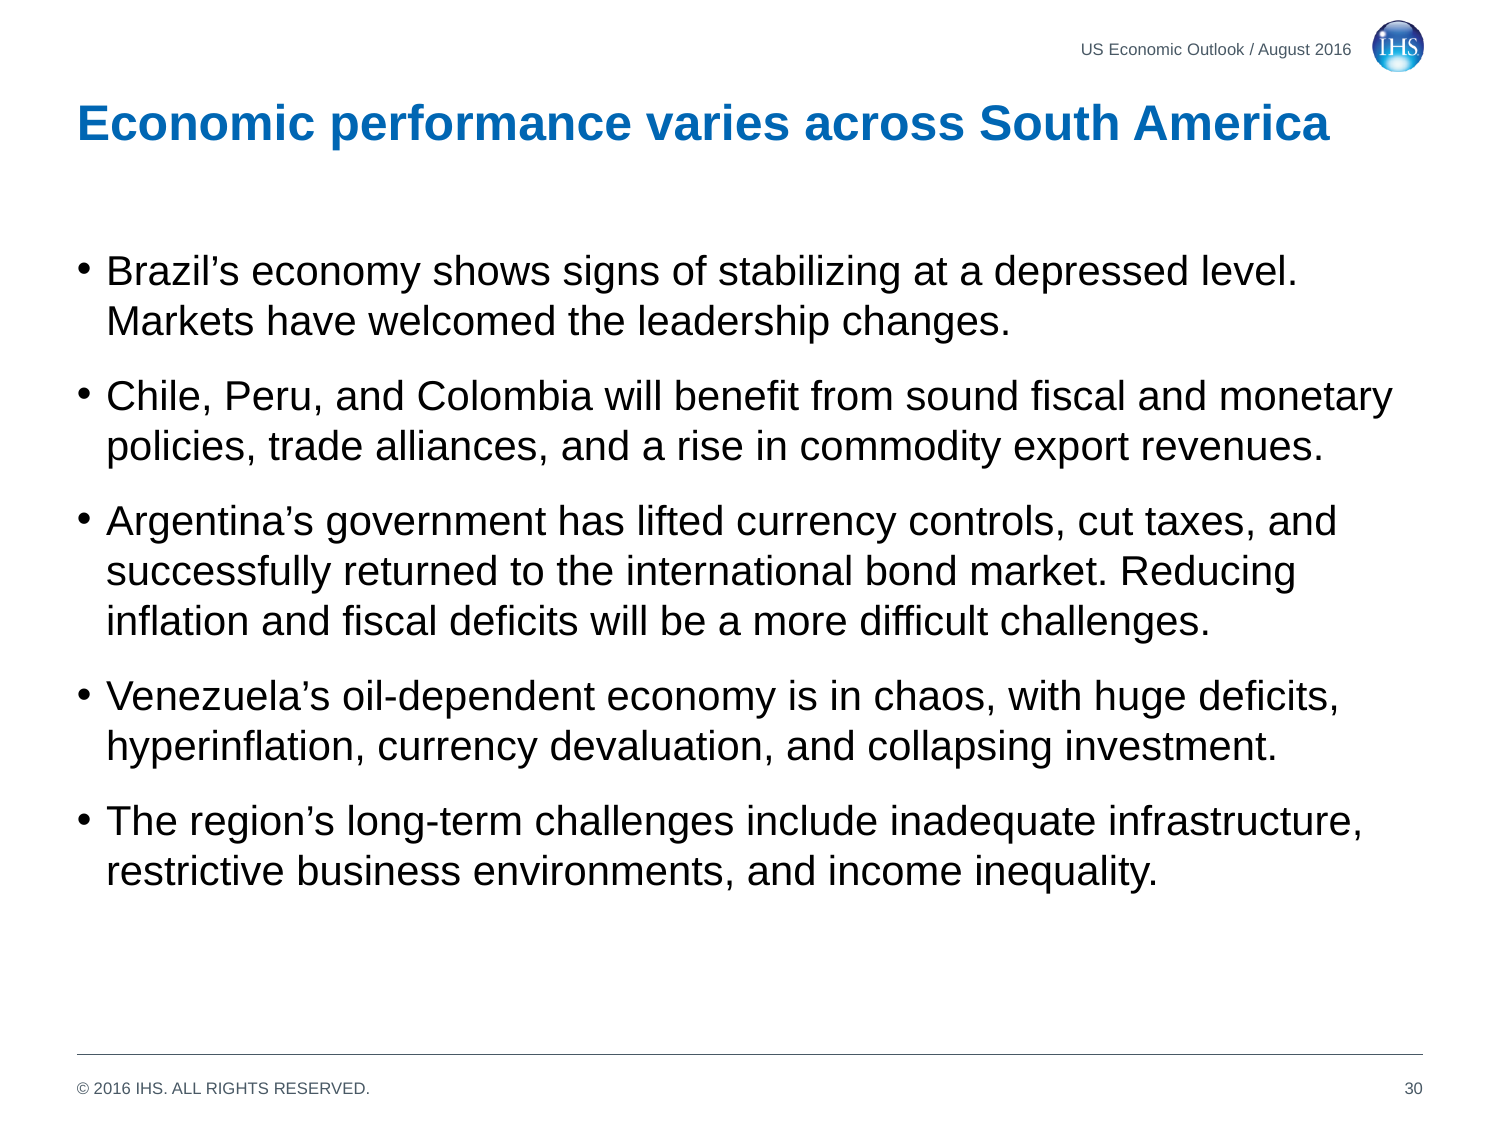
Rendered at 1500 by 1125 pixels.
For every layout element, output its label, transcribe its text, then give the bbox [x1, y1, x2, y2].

list Brazil’s economy shows signs of stabilizing at a depressed level. Markets have welcomed the leadership changes. Chile, Peru, and Colombia will benefit from sound fiscal and monetary policies, trade alliances, and a rise in commodity export revenues. Argentina’s government has lifted currency controls, cut taxes, and successfully returned to the international bond market. Reducing inflation and fiscal deficits will be a more difficult challenges. Venezuela’s oil-dependent economy is in chaos, with huge deficits, hyperinflation, currency devaluation, and collapsing investment. The region’s long-term challenges include inadequate infrastructure, restrictive business environments, and income inequality. [76, 243, 1424, 1024]
title Economic performance varies across South America [76, 90, 1424, 220]
footer US Economic Outlook / August 2016 [76, 31, 1353, 67]
picture [1372, 20, 1424, 72]
slide_number 30 [1084, 1057, 1424, 1118]
